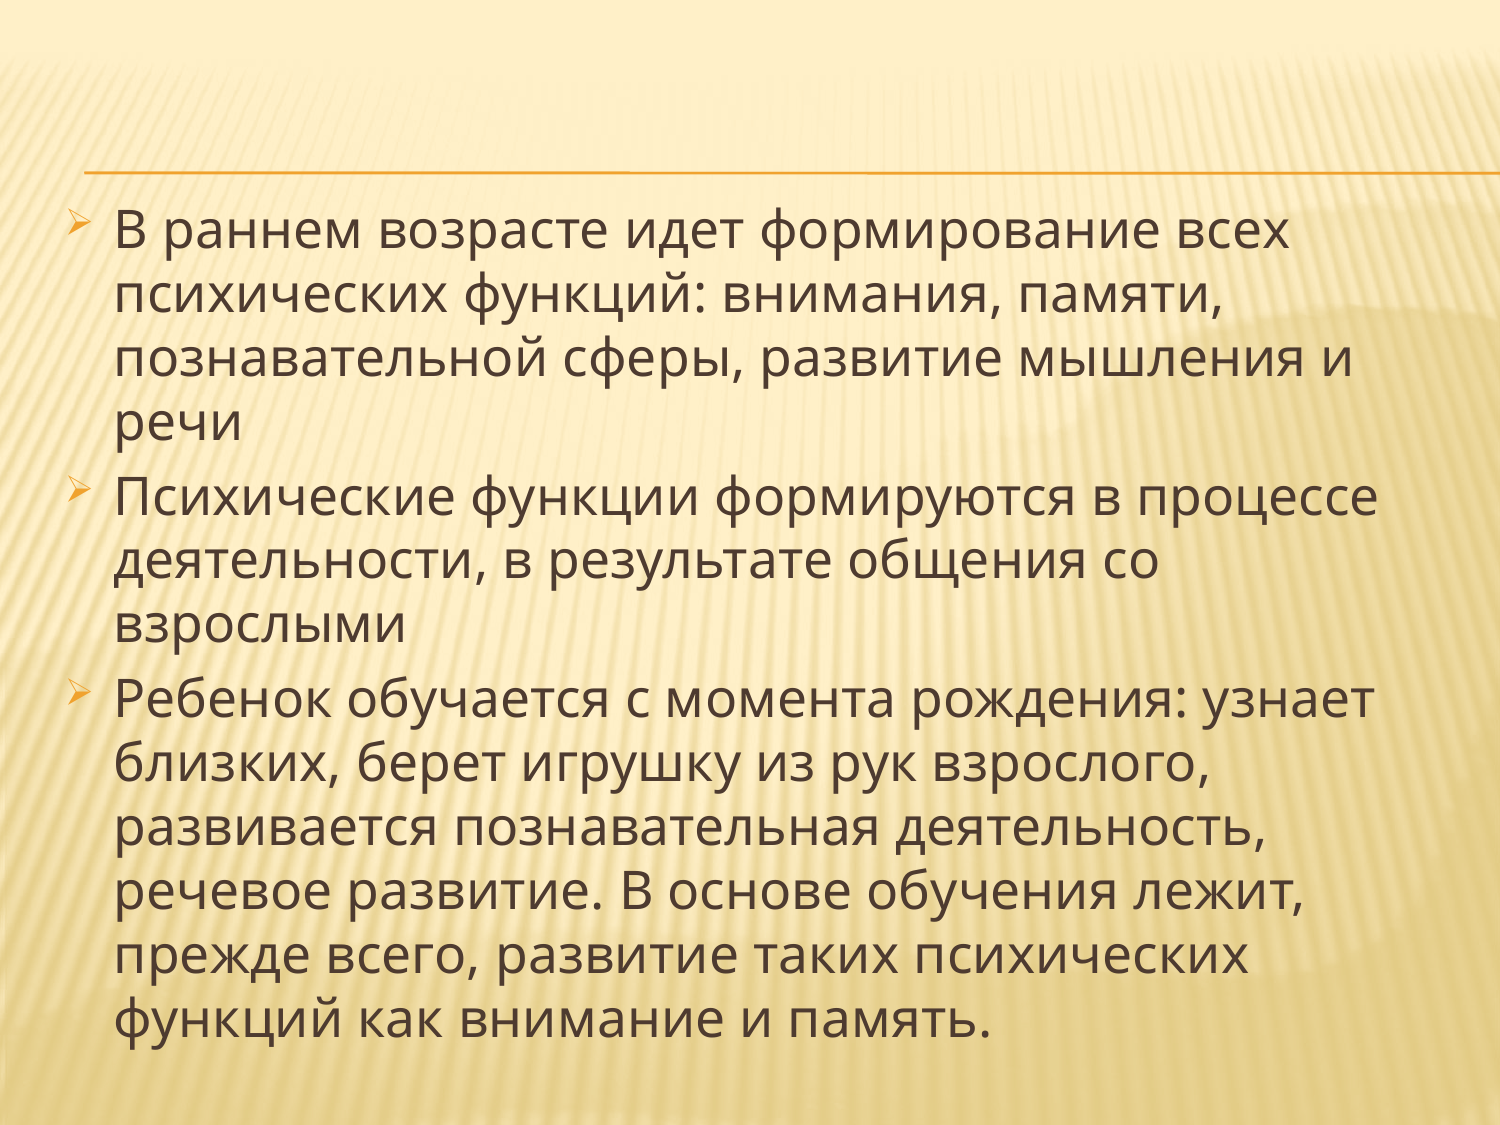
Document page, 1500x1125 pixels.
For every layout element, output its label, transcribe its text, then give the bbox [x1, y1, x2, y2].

list В раннем возрасте идет формирование всех психических функций: внимания, памяти, познавательной сферы, развитие мышления и речи Психические функции формируются в процессе деятельности, в результате общения со взрослыми Ребенок обучается с момента рождения: узнает близких, берет игрушку из рук взрослого, развивается познавательная деятельность, речевое развитие. В основе обучения лежит, прежде всего, развитие таких психических функций как внимание и память. [50, 187, 1475, 1067]
